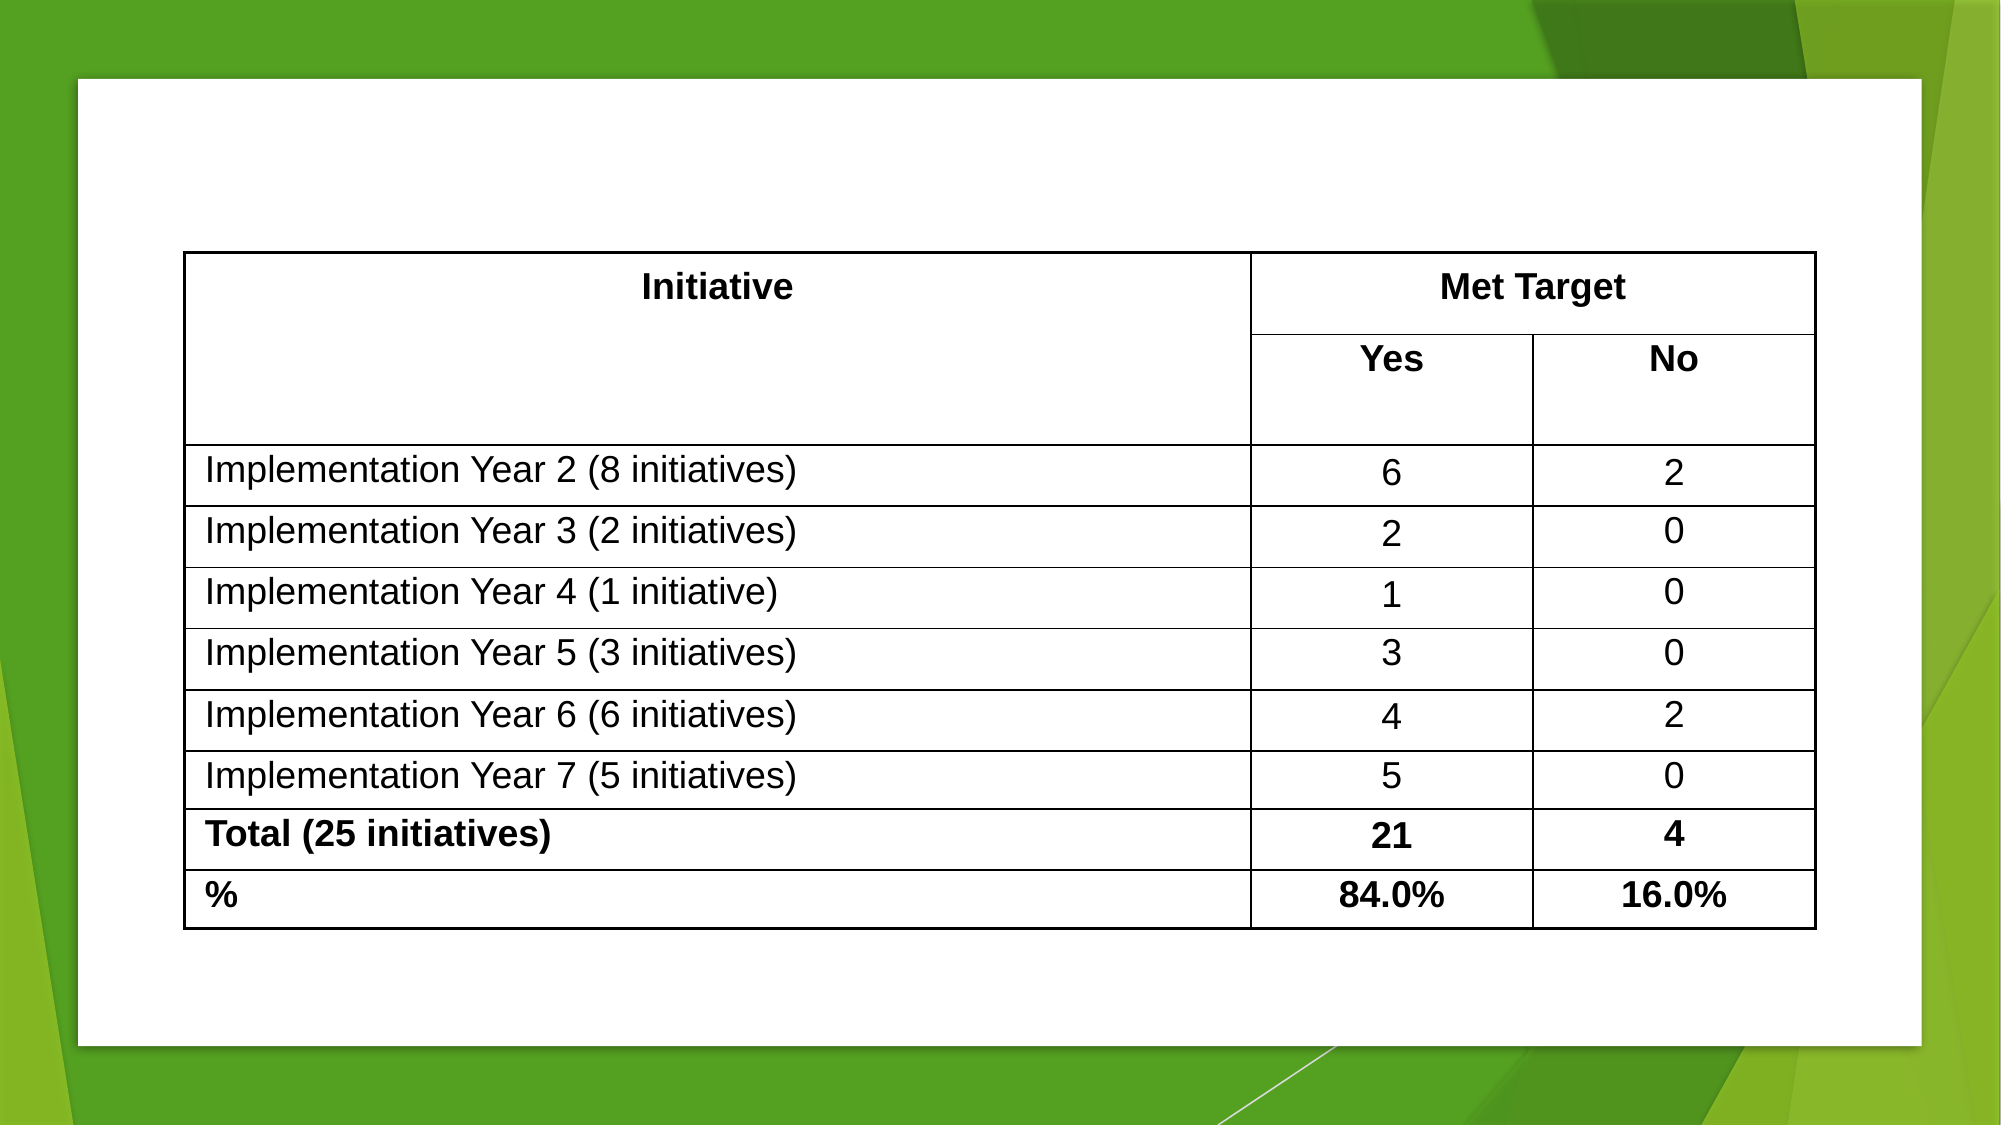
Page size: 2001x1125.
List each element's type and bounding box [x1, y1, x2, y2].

text_box [0, 0, 2000, 1125]
